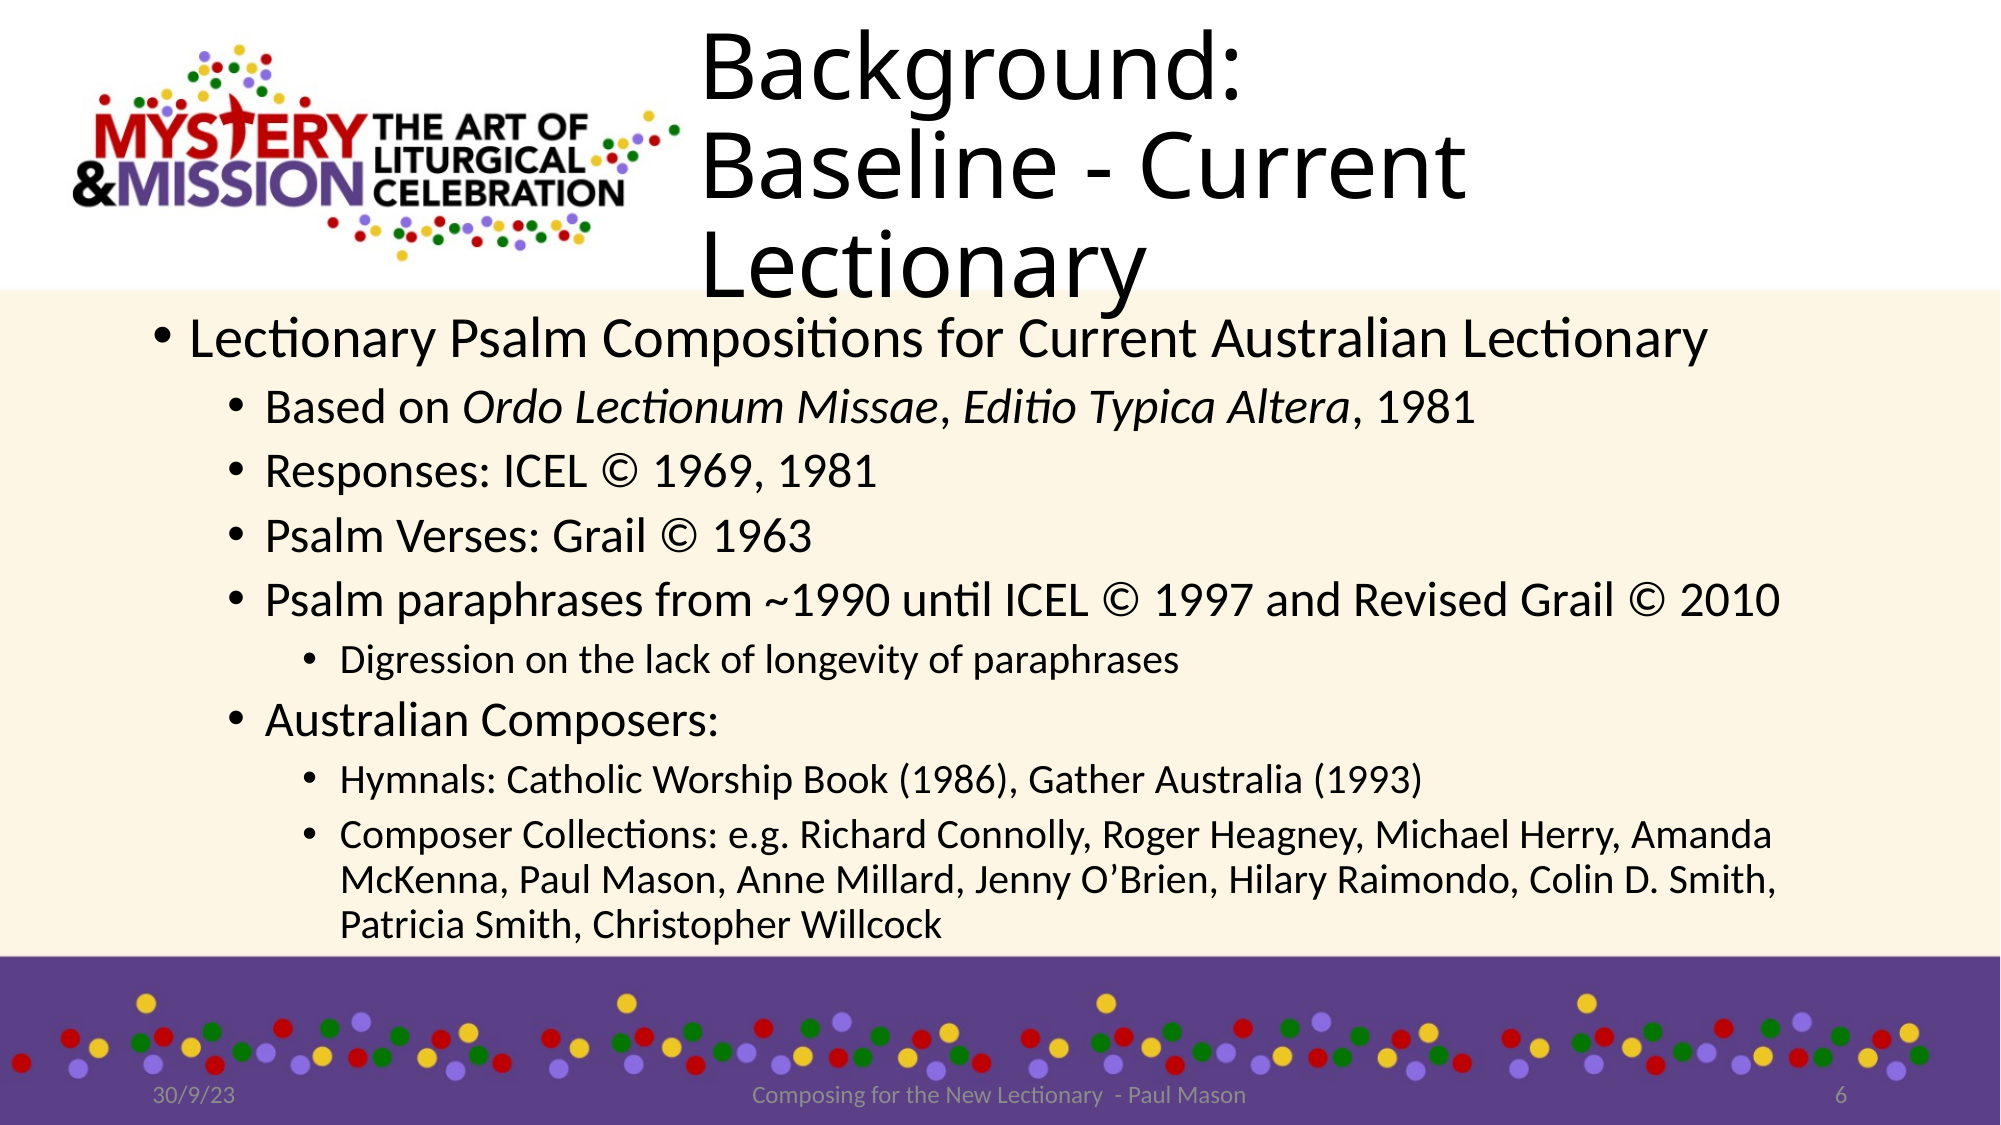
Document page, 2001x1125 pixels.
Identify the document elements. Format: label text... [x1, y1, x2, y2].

footer Composing for the New Lectionary - Paul Mason [662, 1063, 1338, 1124]
picture [0, 0, 2001, 1125]
title Background: Baseline - Current Lectionary [683, 59, 1863, 278]
slide_number 6 [1412, 1063, 1863, 1124]
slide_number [137, 1063, 588, 1124]
list Lectionary Psalm Compositions for Current Australian Lectionary Based on Ordo Lectionum Missae, Editio Typica Altera, 1981 Responses: ICEL © 1969, 1981 Psalm Verses: Grail © 1963 Psalm paraphrases from ~1990 until ICEL © 1997 and Revised Grail © 2010 Digression on the lack of longevity of paraphrases Australian Composers: Hymnals: Catholic Worship Book (1986), Gather Australia (1993) Composer Collections: e.g. Richard Connolly, Roger Heagney, Michael Herry, Amanda McKenna, Paul Mason, Anne Millard, Jenny O’Brien, Hilary Raimondo, Colin D. Smith, Patricia Smith, Christopher Willcock [137, 299, 1863, 1014]
